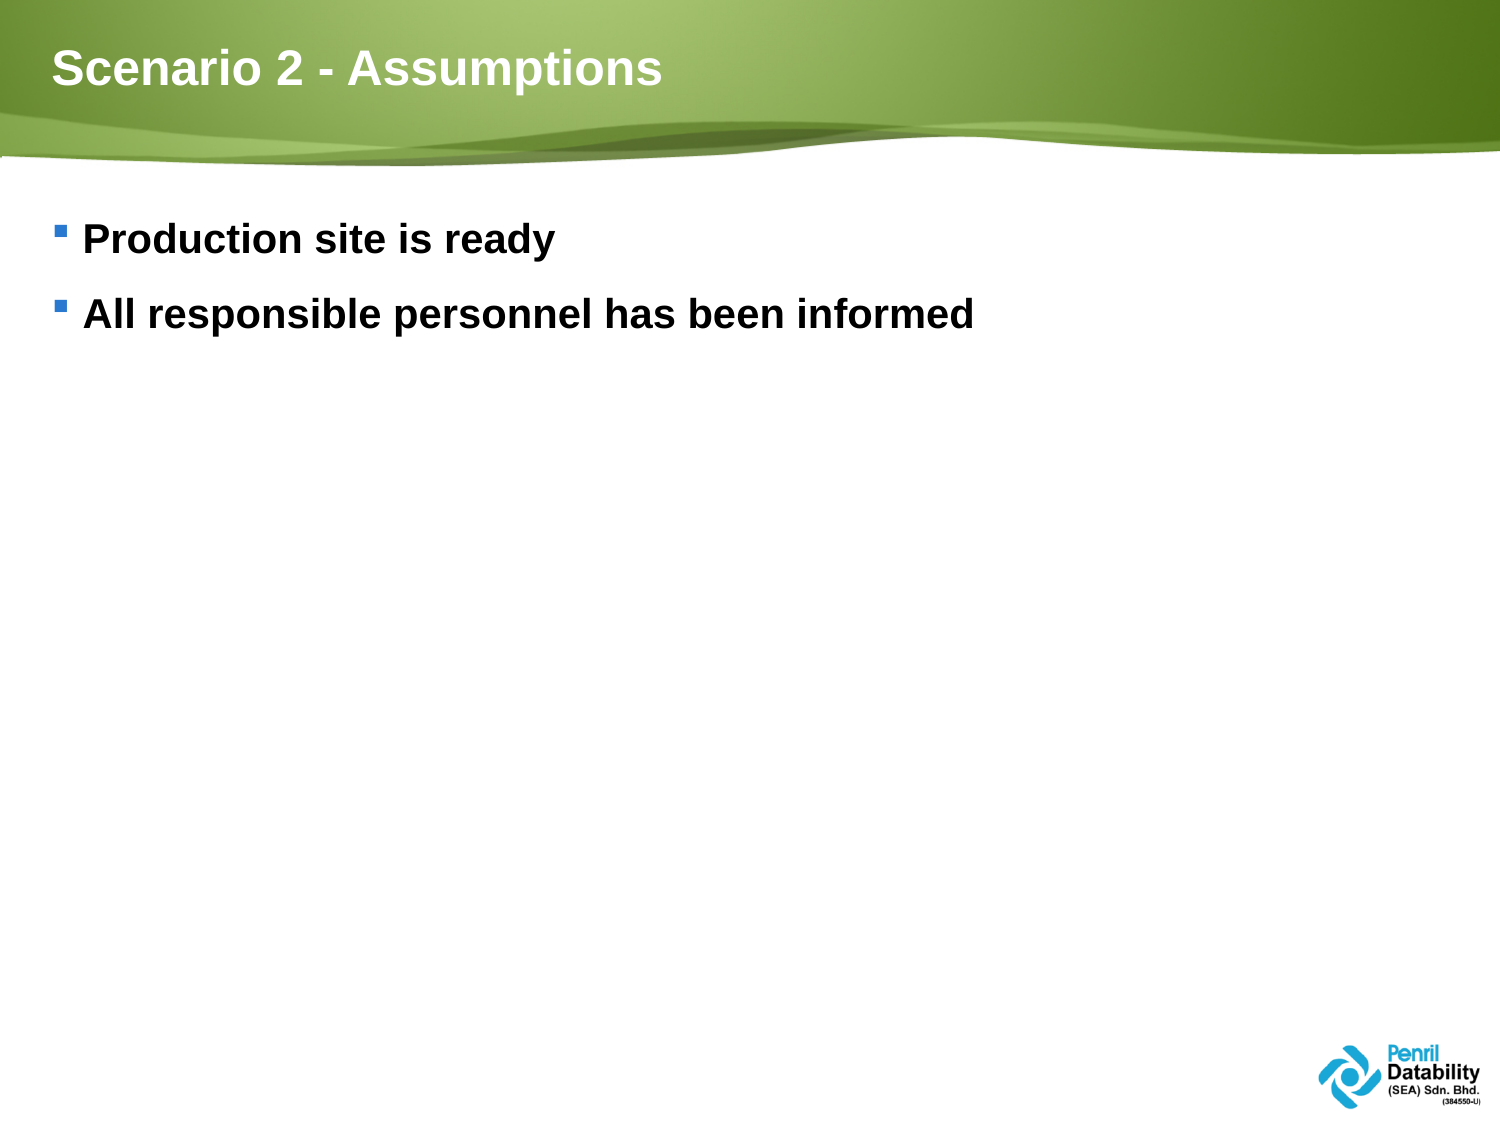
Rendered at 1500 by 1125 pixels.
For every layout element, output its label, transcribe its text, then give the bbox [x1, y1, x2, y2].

text_box Production site is ready All responsible personnel has been informed [51, 204, 1450, 950]
title Scenario 2 - Assumptions [51, 19, 1374, 119]
picture [0, 0, 1500, 1125]
